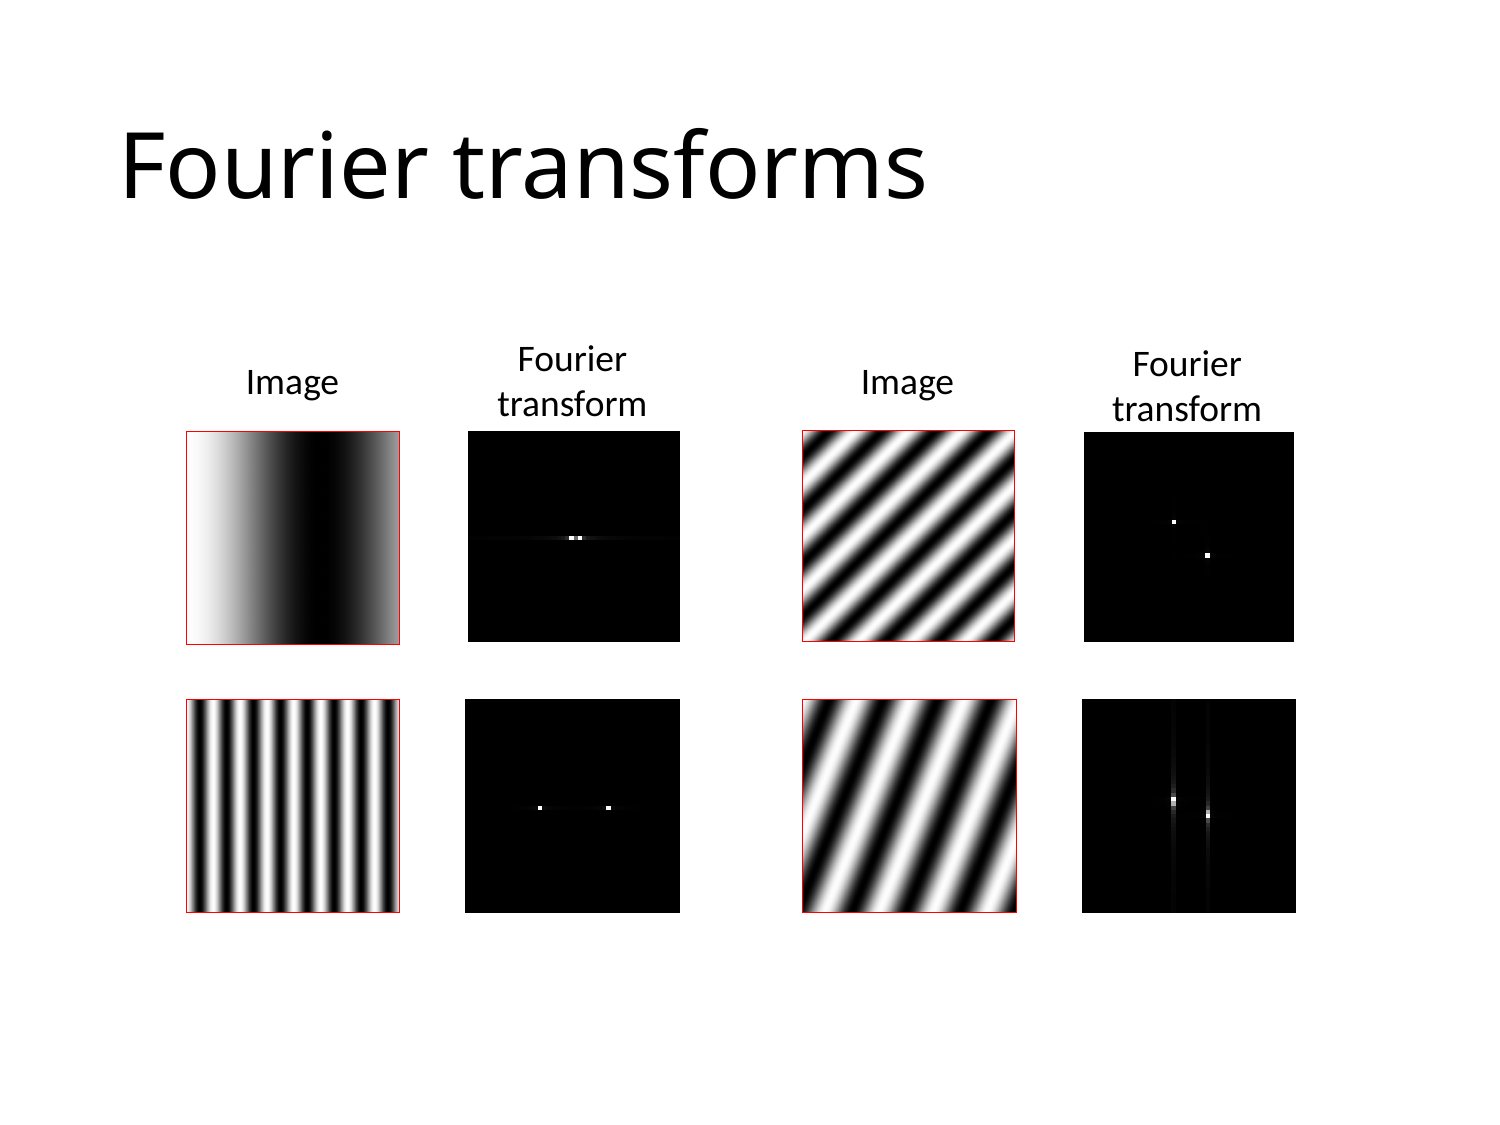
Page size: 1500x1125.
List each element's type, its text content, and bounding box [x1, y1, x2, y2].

picture [1083, 432, 1294, 643]
text_box Image [800, 349, 1015, 409]
text_box Image [185, 349, 400, 409]
picture [185, 699, 400, 913]
picture [1082, 699, 1296, 913]
title Fourier transforms [103, 59, 1397, 278]
text_box Fourier transform [1080, 331, 1294, 437]
picture [468, 431, 680, 643]
picture [802, 430, 1015, 642]
picture [802, 699, 1017, 913]
picture [185, 431, 400, 645]
picture [465, 699, 680, 913]
text_box Fourier transform [465, 326, 680, 432]
